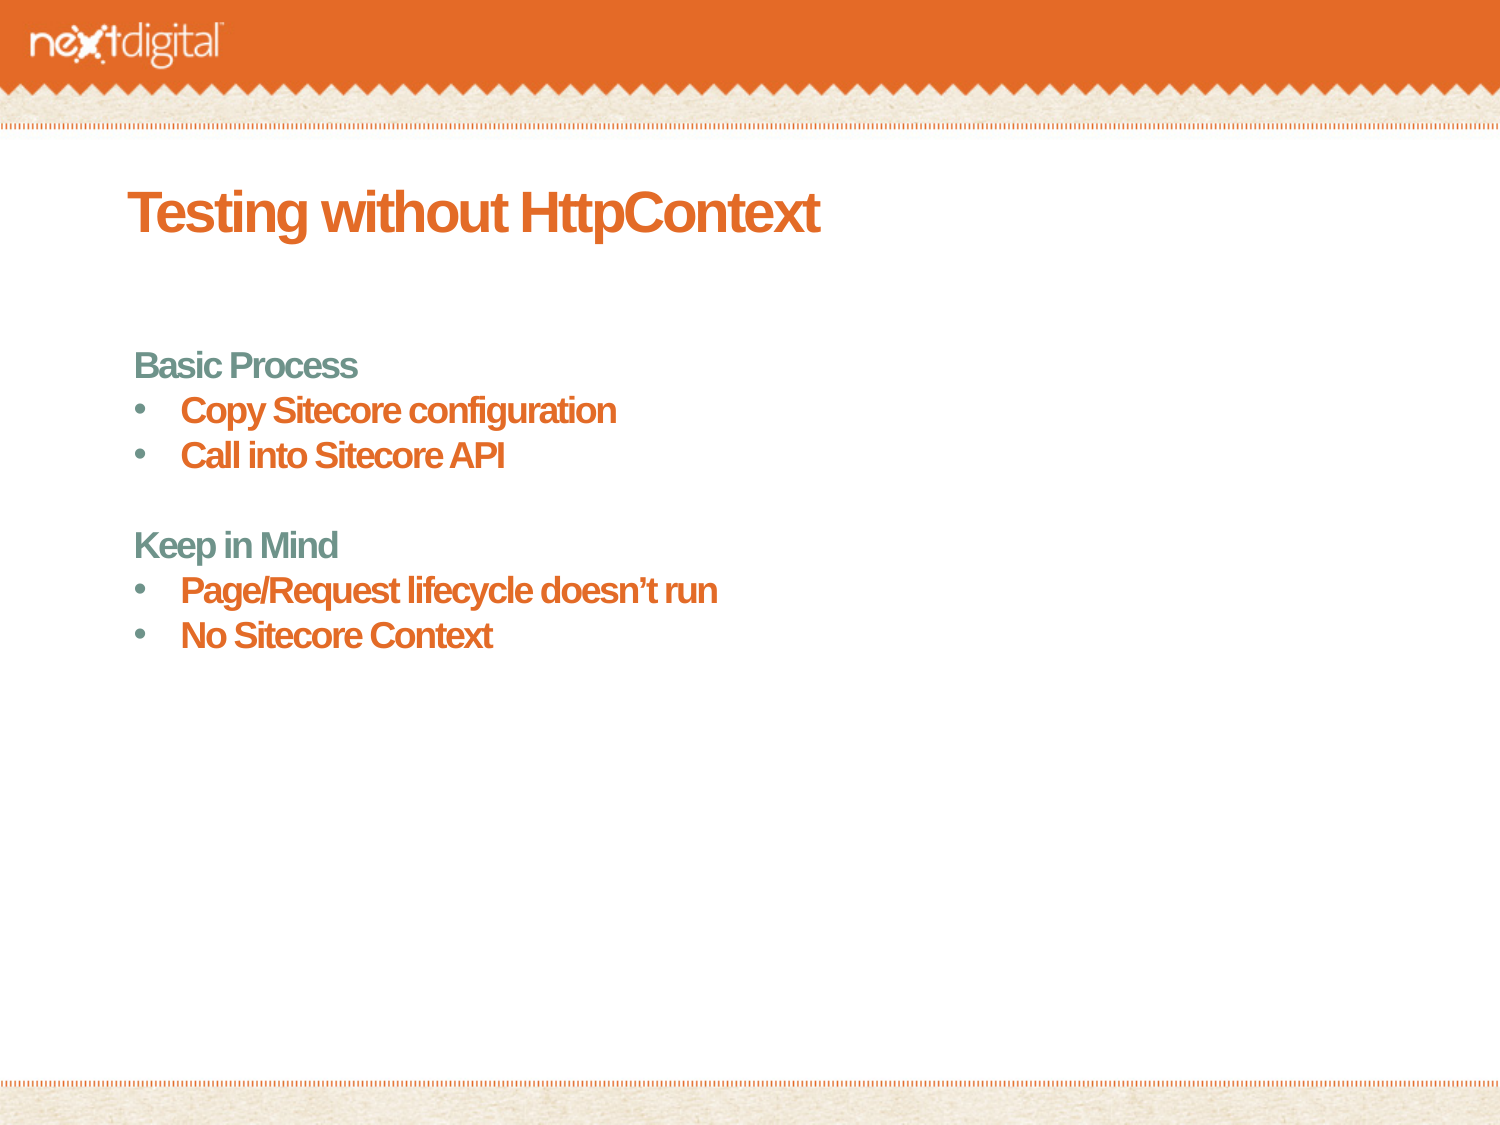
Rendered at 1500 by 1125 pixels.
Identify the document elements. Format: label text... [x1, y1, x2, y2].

list Basic Process Copy Sitecore configuration Call into Sitecore API Keep in Mind Page/Request lifecycle doesn’t run No Sitecore Context [118, 219, 1400, 953]
title Testing without HttpContext [112, 172, 1390, 254]
picture [0, 0, 1500, 1125]
